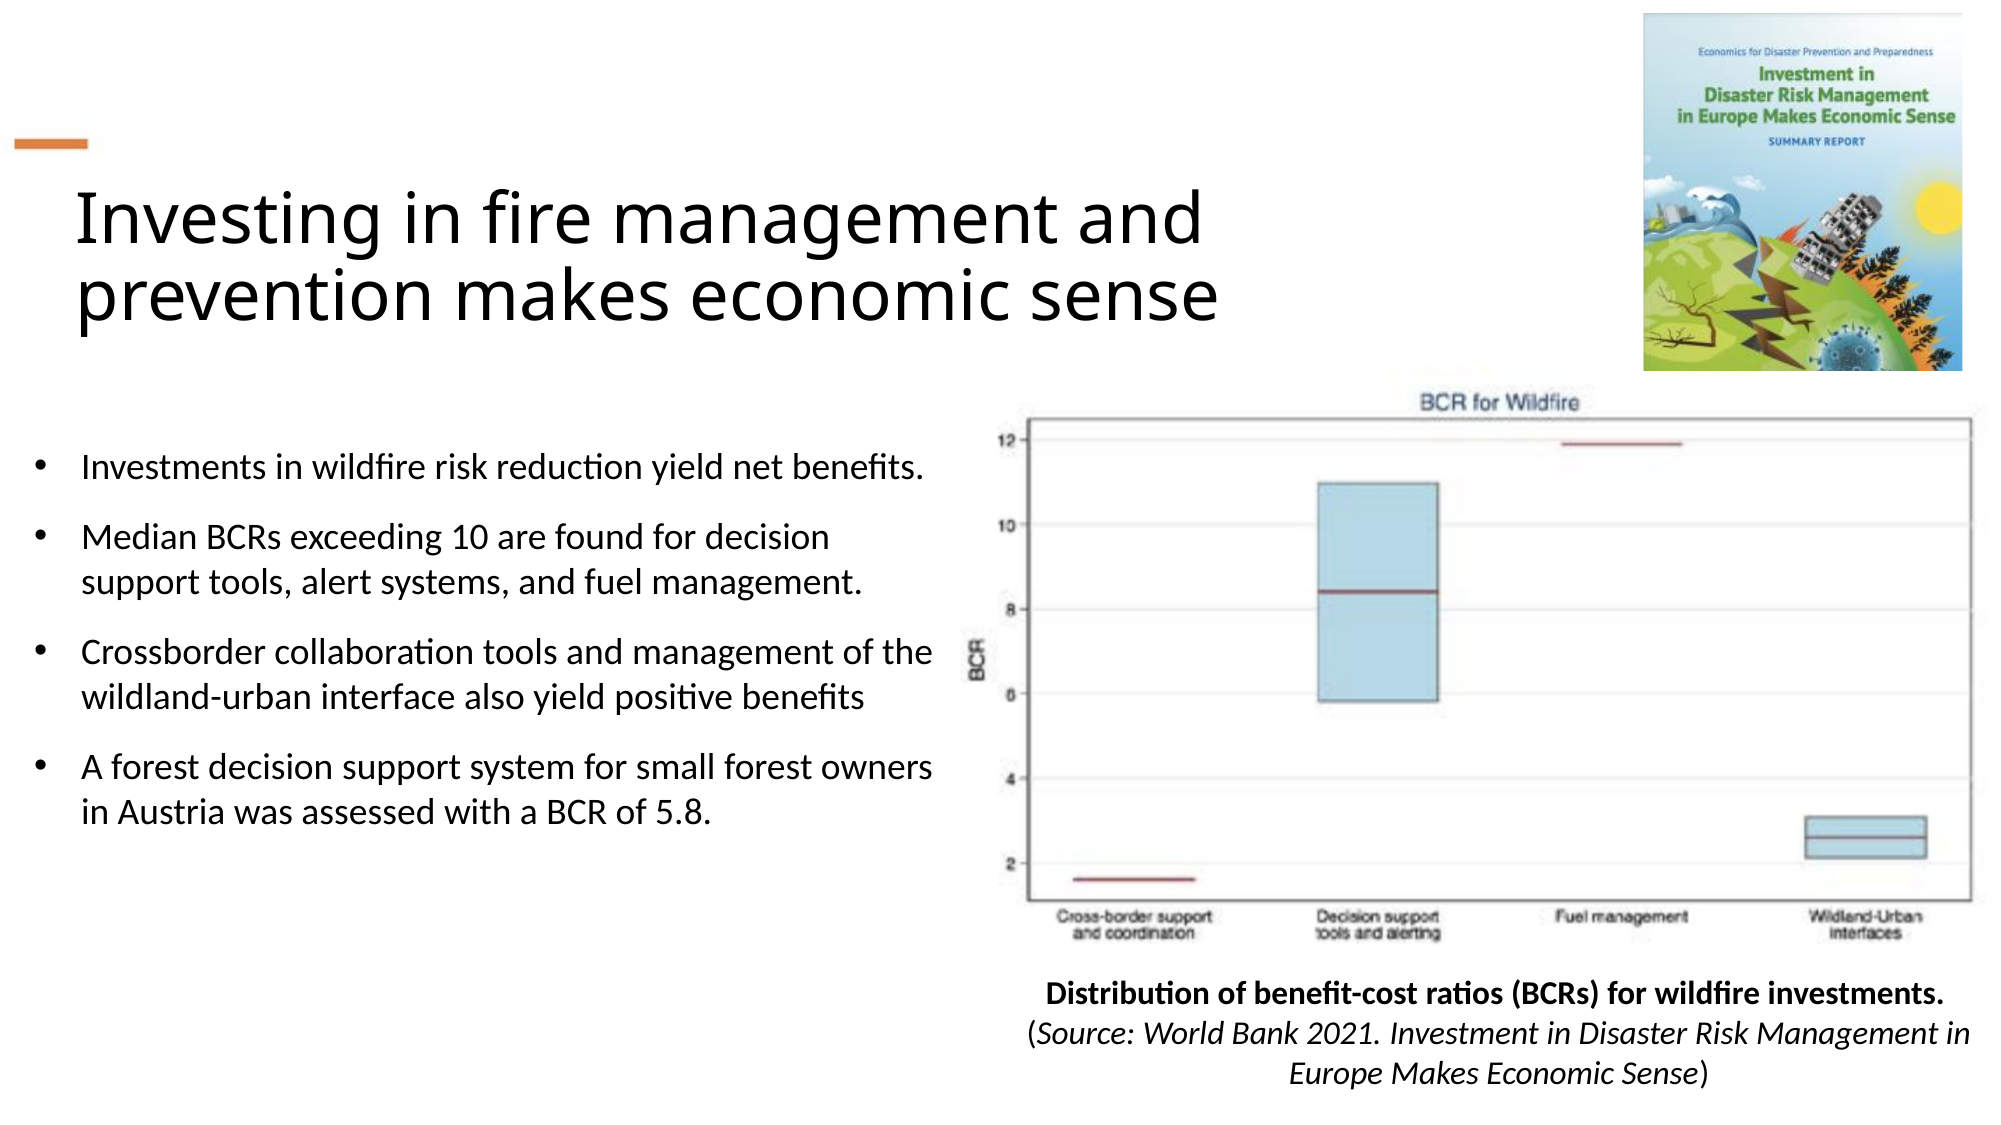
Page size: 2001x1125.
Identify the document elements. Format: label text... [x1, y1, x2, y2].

picture [0, 114, 122, 184]
picture [1643, 12, 1963, 371]
text_box Distribution of benefit-cost ratios (BCRs) for wildfire investments. (Source: World Bank 2021. Investment in Disaster Risk Management in Europe Makes Economic Sense) [998, 984, 2000, 1099]
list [953, 336, 2000, 984]
title Investing in fire management and prevention makes economic sense [60, 150, 1328, 368]
text_box Investments in wildfire risk reduction yield net benefits. Median BCRs exceeding 10 are found for decision support tools, alert systems, and fuel management. Crossborder collaboration tools and management of the wildland-urban interface also yield positive benefits A forest decision support system for small forest owners in Austria was assessed with a BCR of 5.8. [19, 434, 953, 840]
